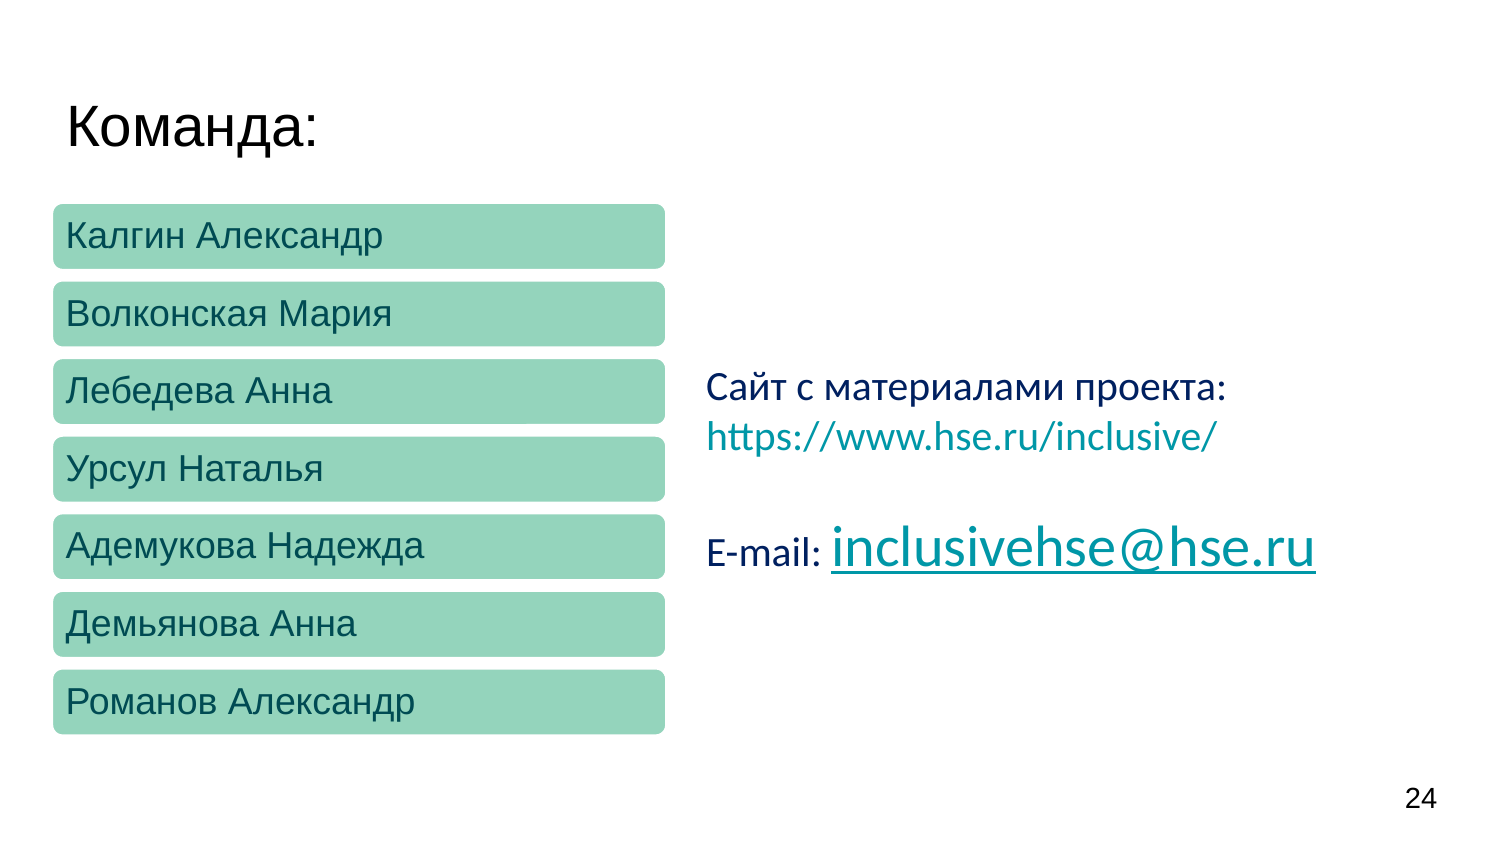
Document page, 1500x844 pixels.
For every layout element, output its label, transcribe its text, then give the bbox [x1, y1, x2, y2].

text_box Сайт с материалами проекта: https://www.hse.ru/inclusive/ E-mail: inclusivehse@hse.ru [690, 351, 1353, 538]
slide_number 24 [1389, 764, 1480, 830]
title Команда: [51, 72, 1449, 167]
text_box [50, 201, 668, 737]
